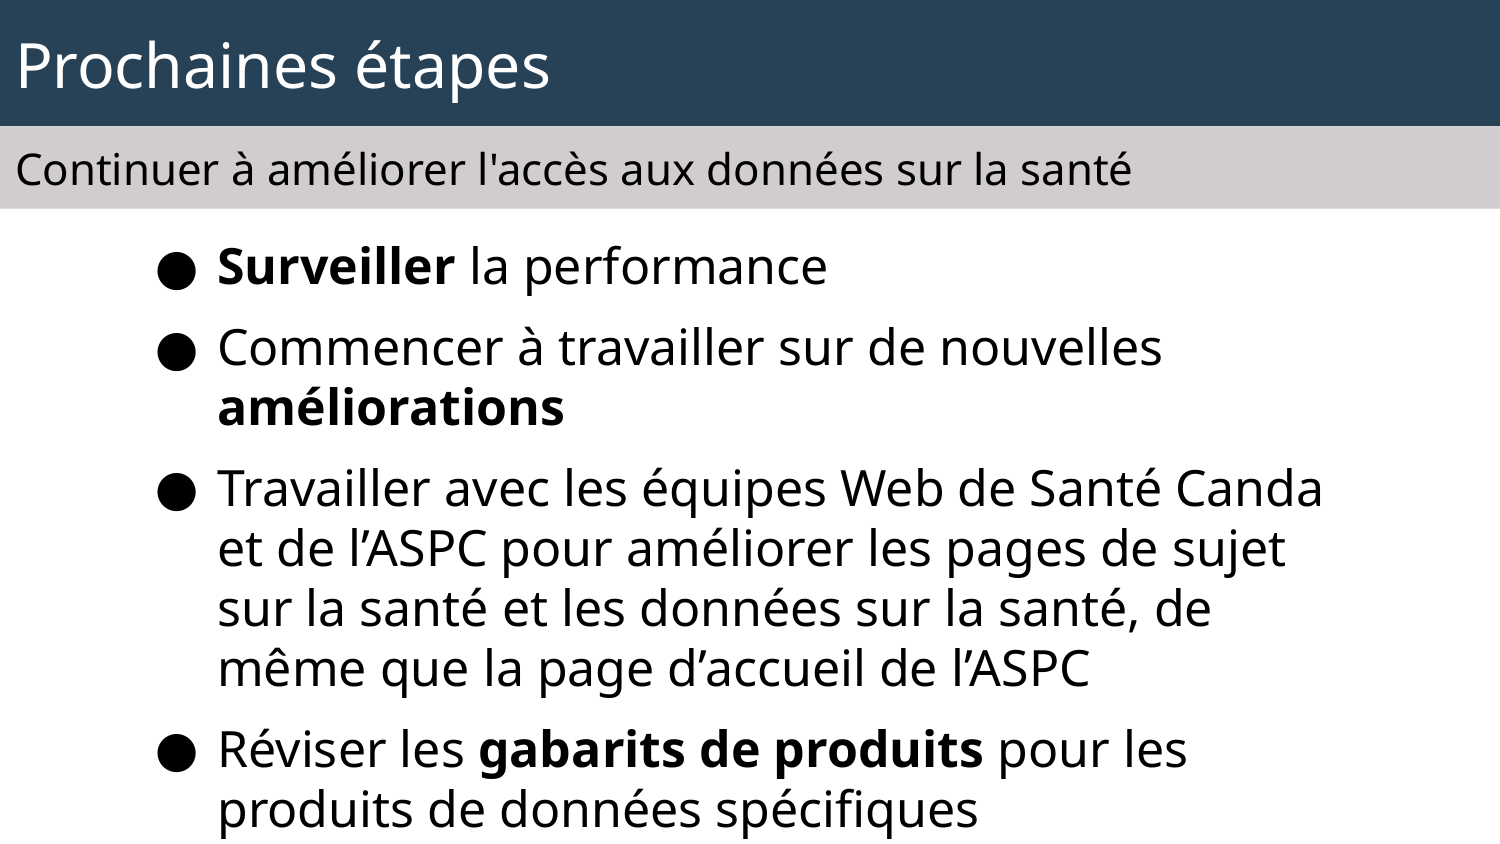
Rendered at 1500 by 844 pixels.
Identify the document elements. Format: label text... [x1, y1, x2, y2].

text_box Surveiller la performance Commencer à travailler sur de nouvelles améliorations Travailler avec les équipes Web de Santé Canda et de l’ASPC pour améliorer les pages de sujet sur la santé et les données sur la santé, de même que la page d’accueil de l’ASPC Réviser les gabarits de produits pour les produits de données spécifiques [127, 219, 1361, 844]
title Prochaines étapes [0, 0, 1500, 126]
text_box [84, 209, 785, 270]
text_box Continuer à améliorer l'accès aux données sur la santé [0, 126, 1500, 209]
